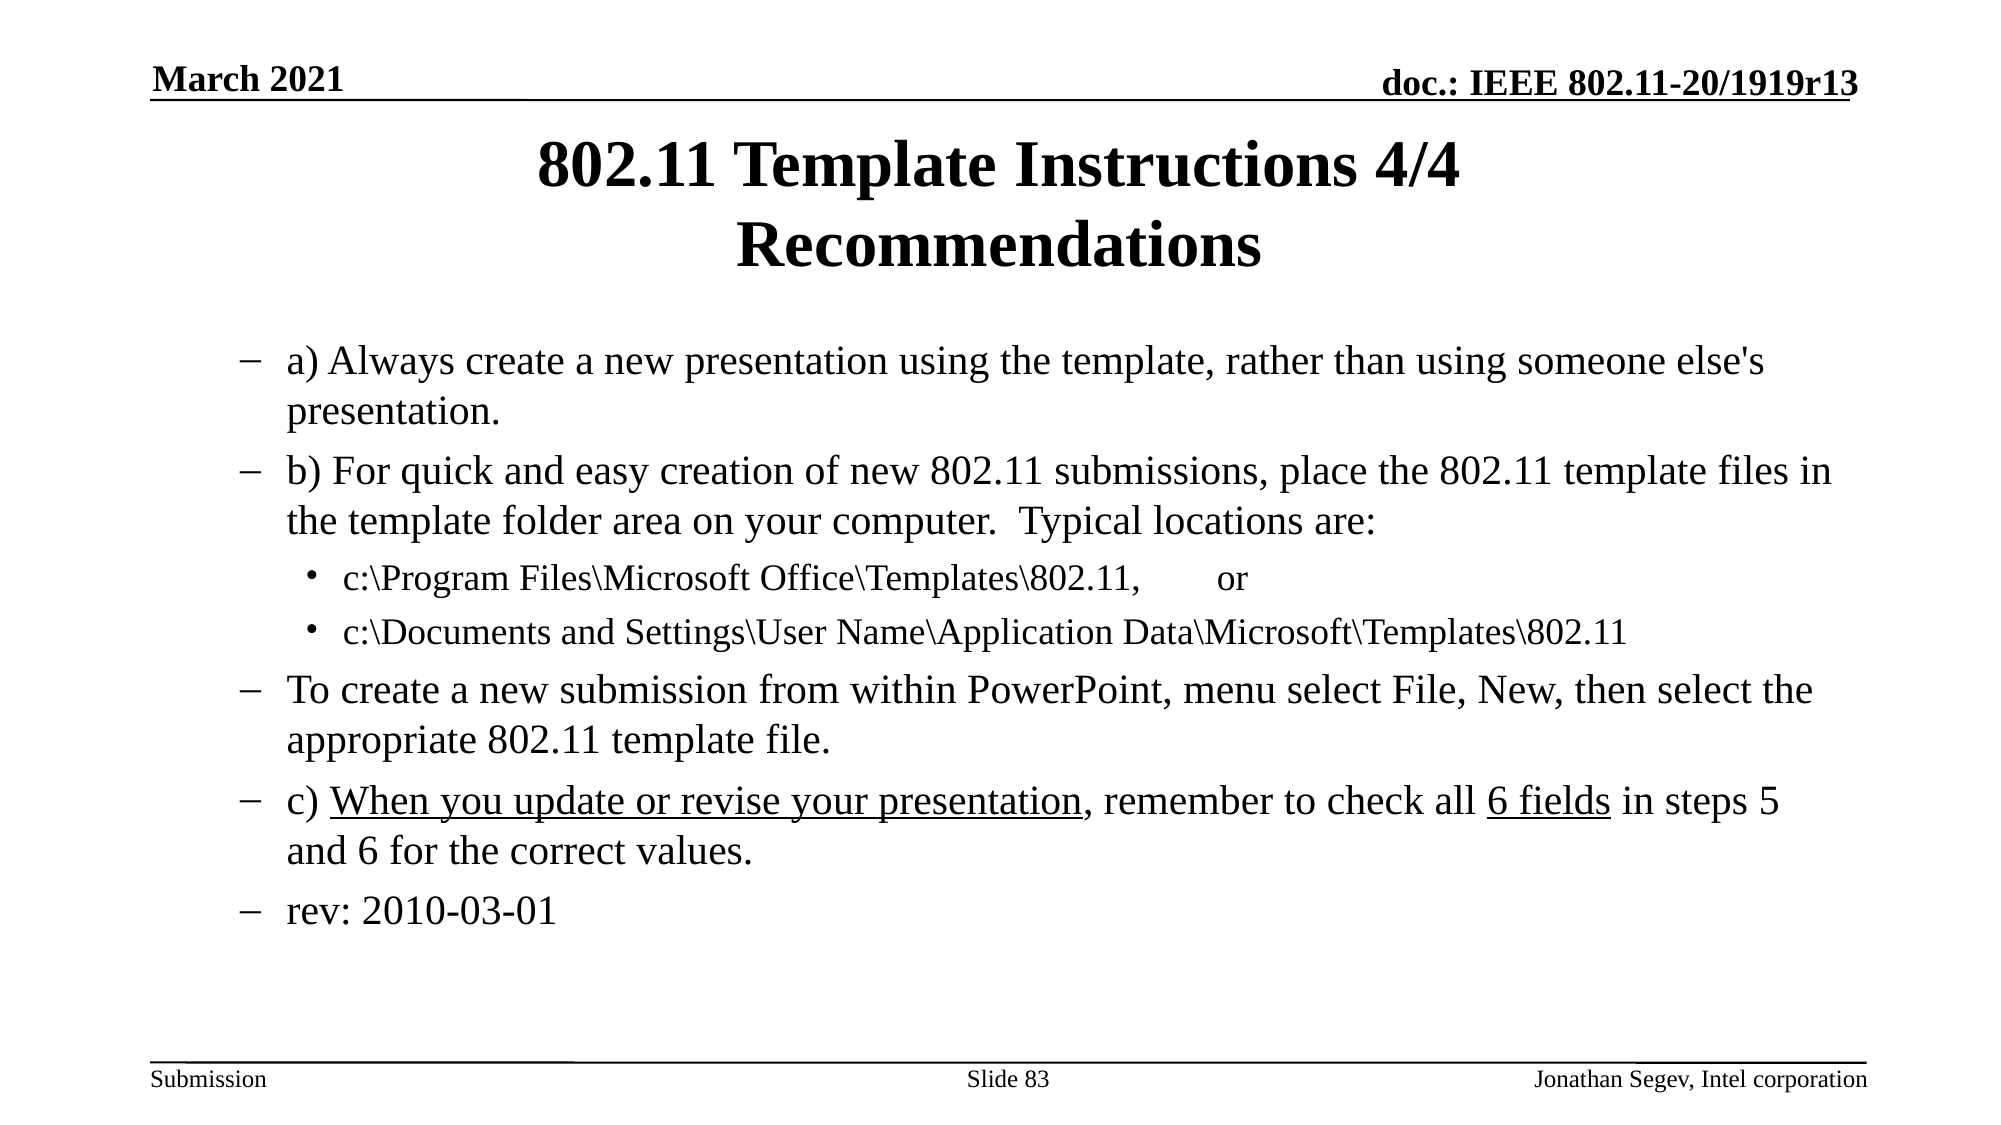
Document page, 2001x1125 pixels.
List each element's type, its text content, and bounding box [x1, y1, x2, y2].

list a) Always create a new presentation using the template, rather than using someone else's presentation. b) For quick and easy creation of new 802.11 submissions, place the 802.11 template files in the template folder area on your computer. Typical locations are: c:\Program Files\Microsoft Office\Templates\802.11, or c:\Documents and Settings\User Name\Application Data\Microsoft\Templates\802.11 To create a new submission from within PowerPoint, menu select File, New, then select the appropriate 802.11 template file. c) When you update or revise your presentation, remember to check all 6 fields in steps 5 and 6 for the correct values. rev: 2010-03-01 [149, 324, 1850, 1000]
footer Jonathan Segev, Intel corporation [1171, 1061, 1869, 1093]
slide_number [152, 54, 563, 100]
title 802.11 Template Instructions 4/4 Recommendations [149, 112, 1850, 288]
slide_number Slide 83 [950, 1061, 1067, 1123]
